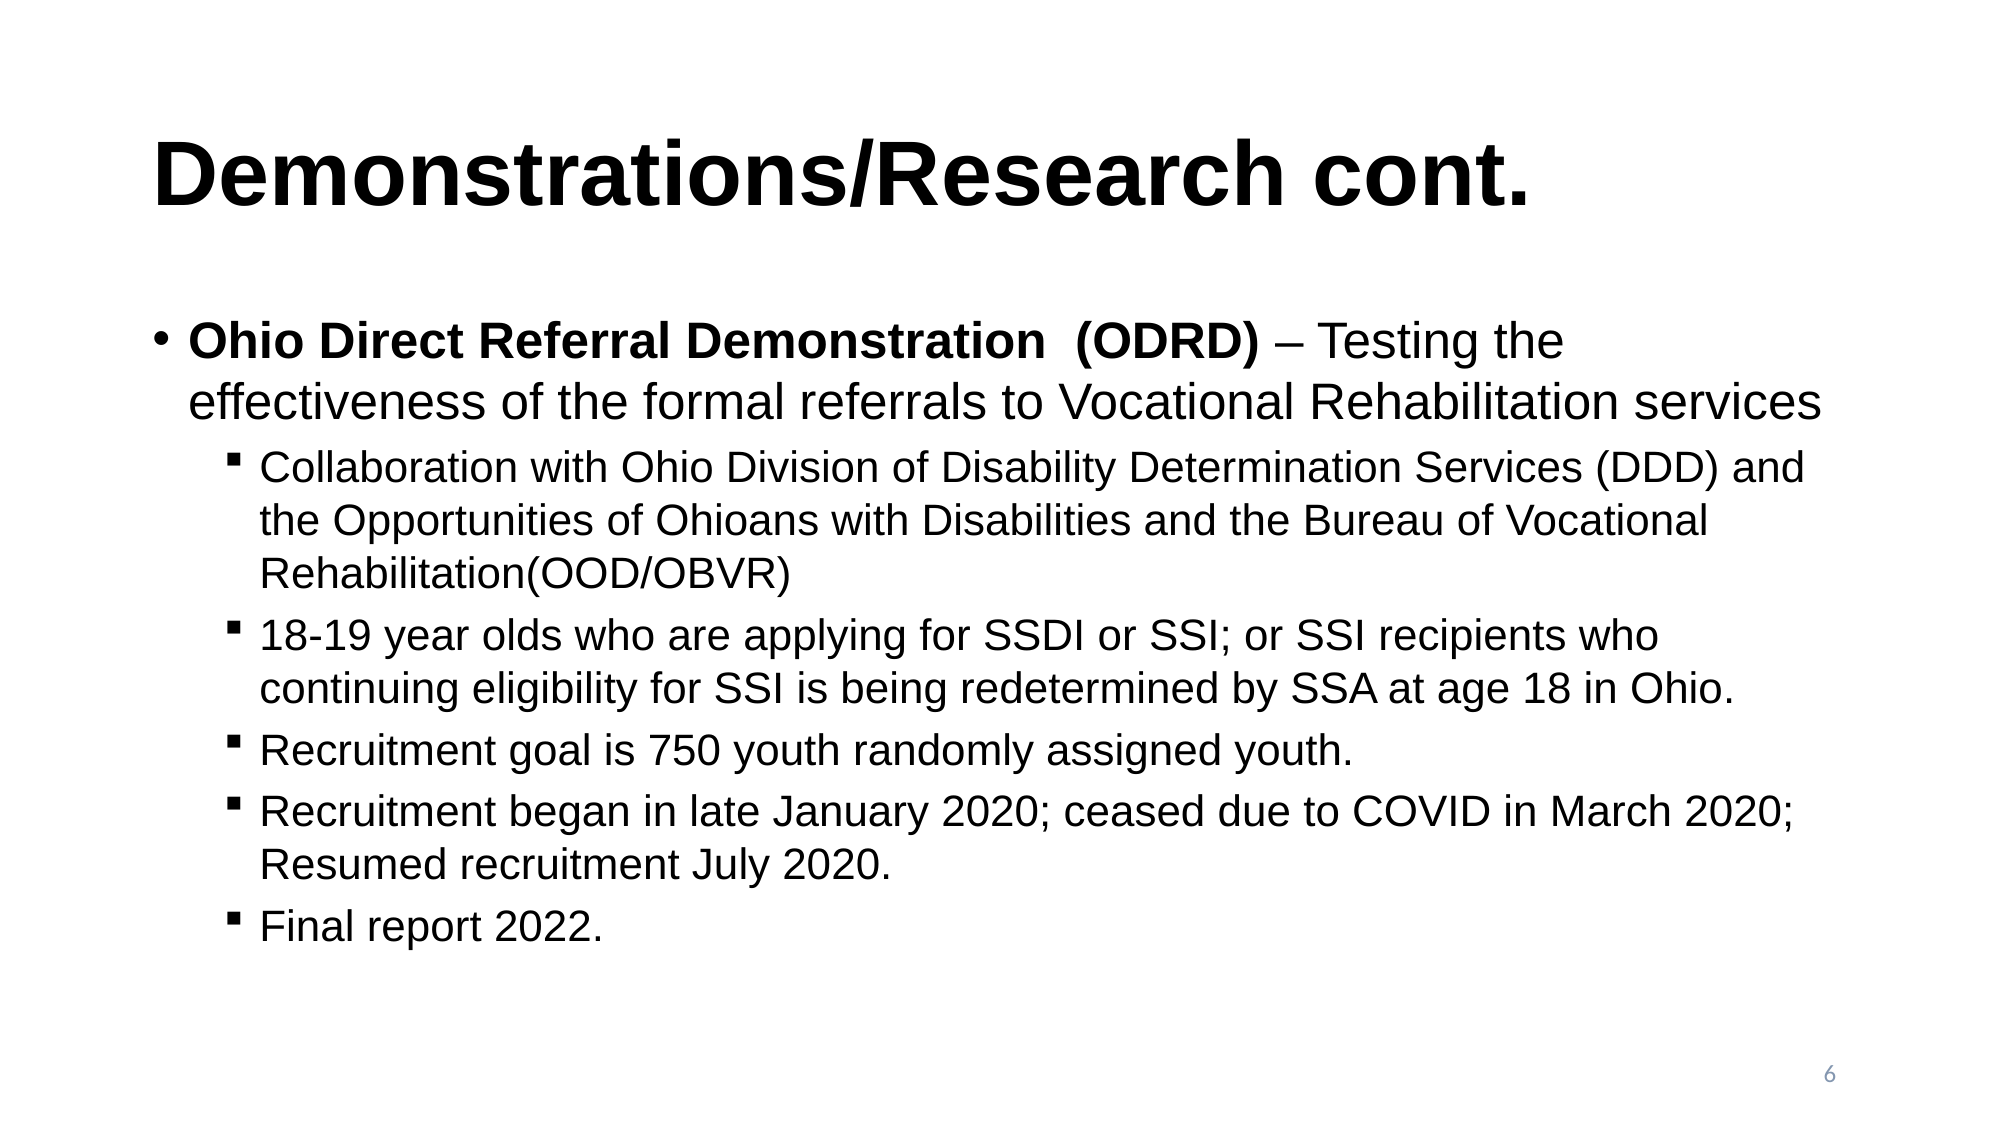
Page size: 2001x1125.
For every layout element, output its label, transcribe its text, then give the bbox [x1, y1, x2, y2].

list Ohio Direct Referral Demonstration (ODRD) – Testing the effectiveness of the formal referrals to Vocational Rehabilitation services Collaboration with Ohio Division of Disability Determination Services (DDD) and the Opportunities of Ohioans with Disabilities and the Bureau of Vocational Rehabilitation(OOD/OBVR) 18-19 year olds who are applying for SSDI or SSI; or SSI recipients who continuing eligibility for SSI is being redetermined by SSA at age 18 in Ohio. Recruitment goal is 750 youth randomly assigned youth. Recruitment began in late January 2020; ceased due to COVID in March 2020; Resumed recruitment July 2020. Final report 2022. [137, 299, 1863, 1014]
title Demonstrations/Research cont. [137, 59, 1863, 278]
